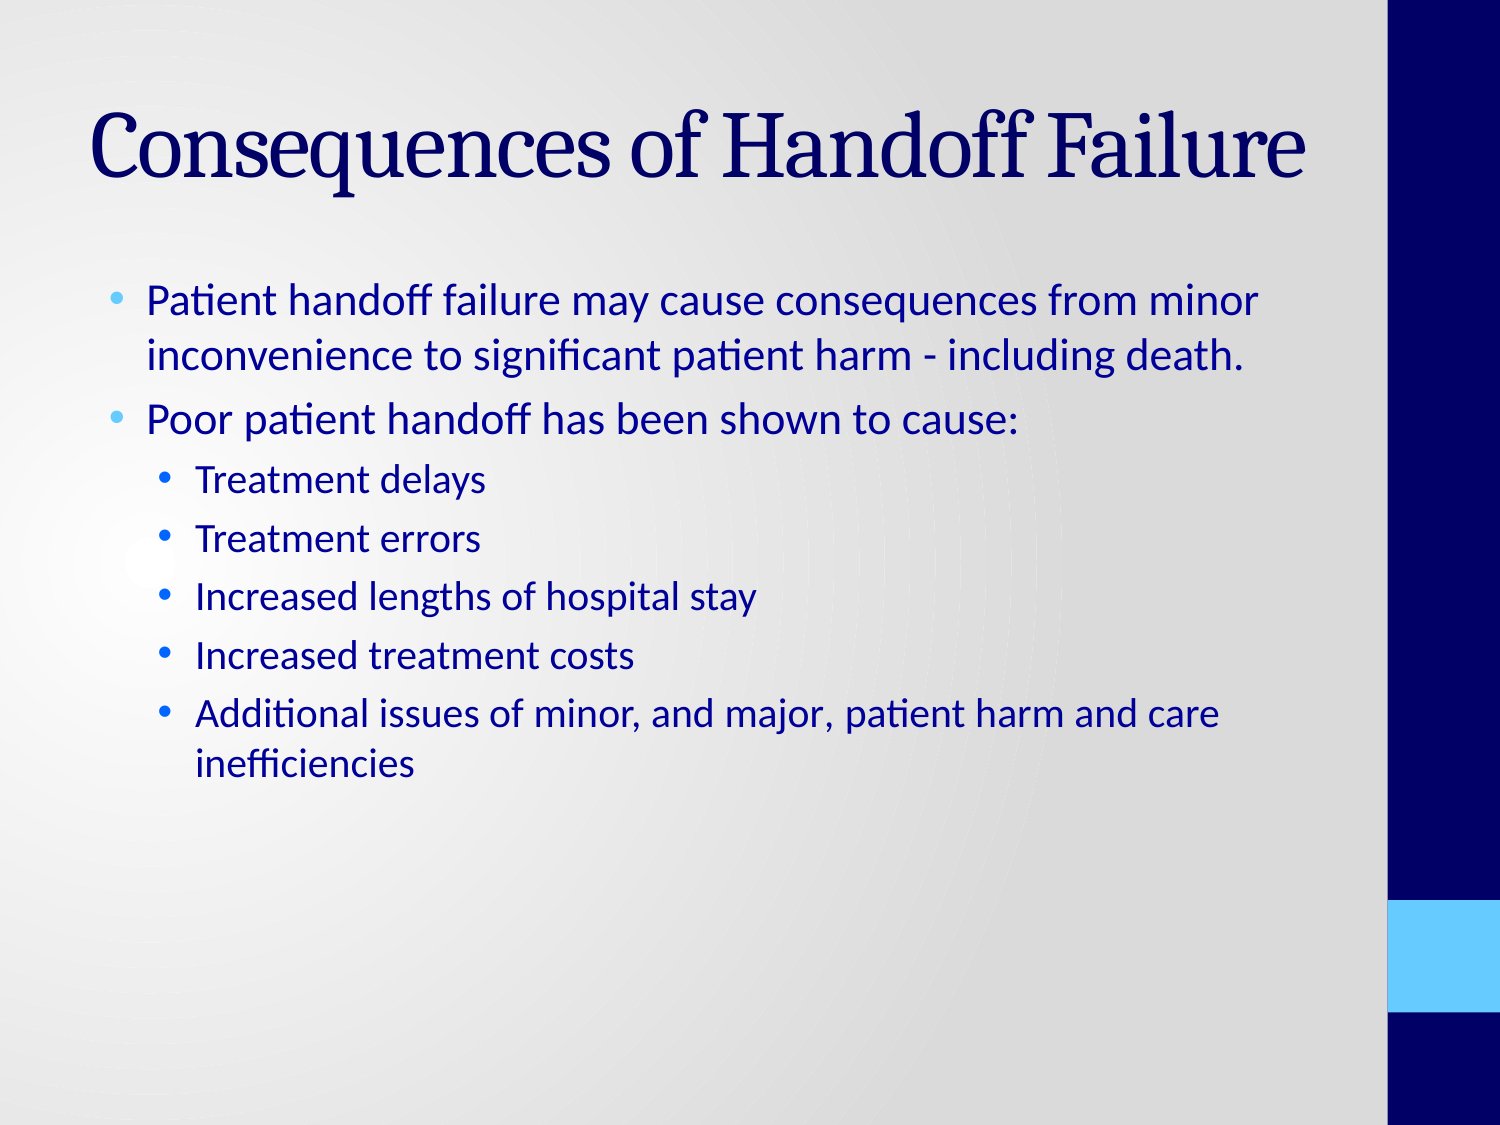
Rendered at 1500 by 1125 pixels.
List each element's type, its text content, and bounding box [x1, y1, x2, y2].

list Patient handoff failure may cause consequences from minor inconvenience to significant patient harm - including death. Poor patient handoff has been shown to cause: Treatment delays Treatment errors Increased lengths of hospital stay Increased treatment costs Additional issues of minor, and major, patient harm and care inefficiencies [75, 262, 1325, 1050]
title Consequences of Handoff Failure [75, 45, 1325, 233]
